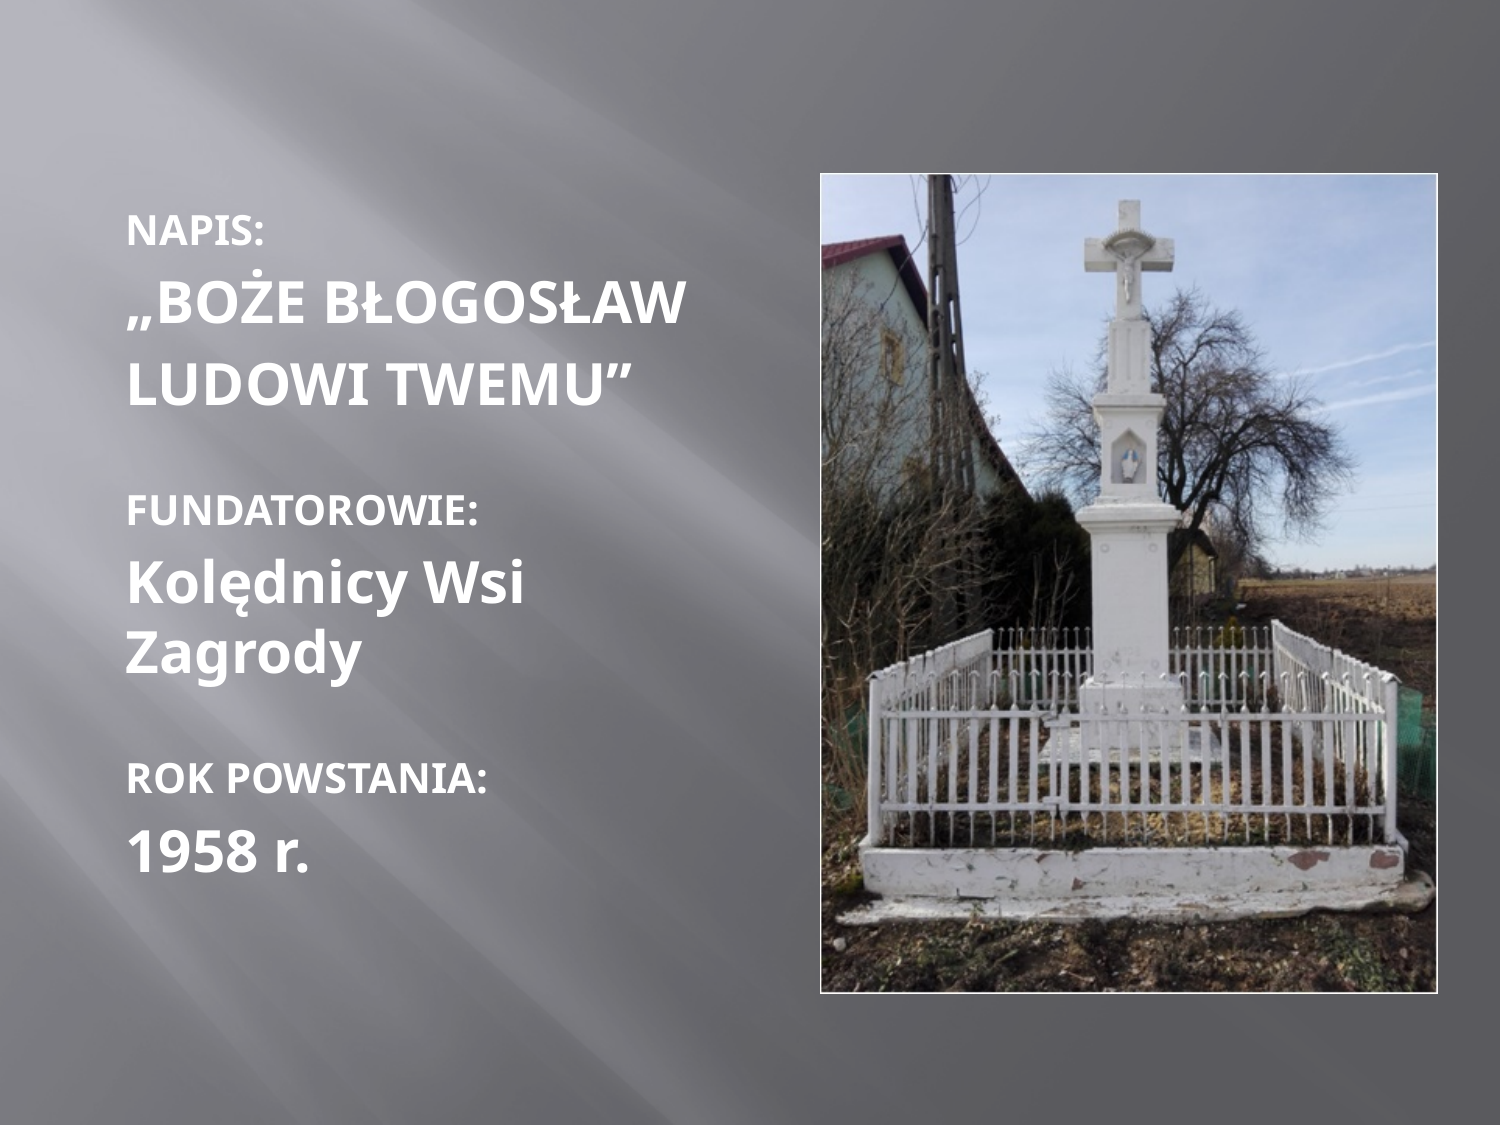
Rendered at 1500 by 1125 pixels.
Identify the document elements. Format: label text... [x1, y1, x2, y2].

picture [820, 173, 1438, 995]
list NAPIS: „BOŻE BŁOGOSŁAW LUDOWI TWEMU” FUNDATOROWIE: Kolędnicy Wsi Zagrody ROK POWSTANIA: 1958 r. [88, 196, 764, 1014]
